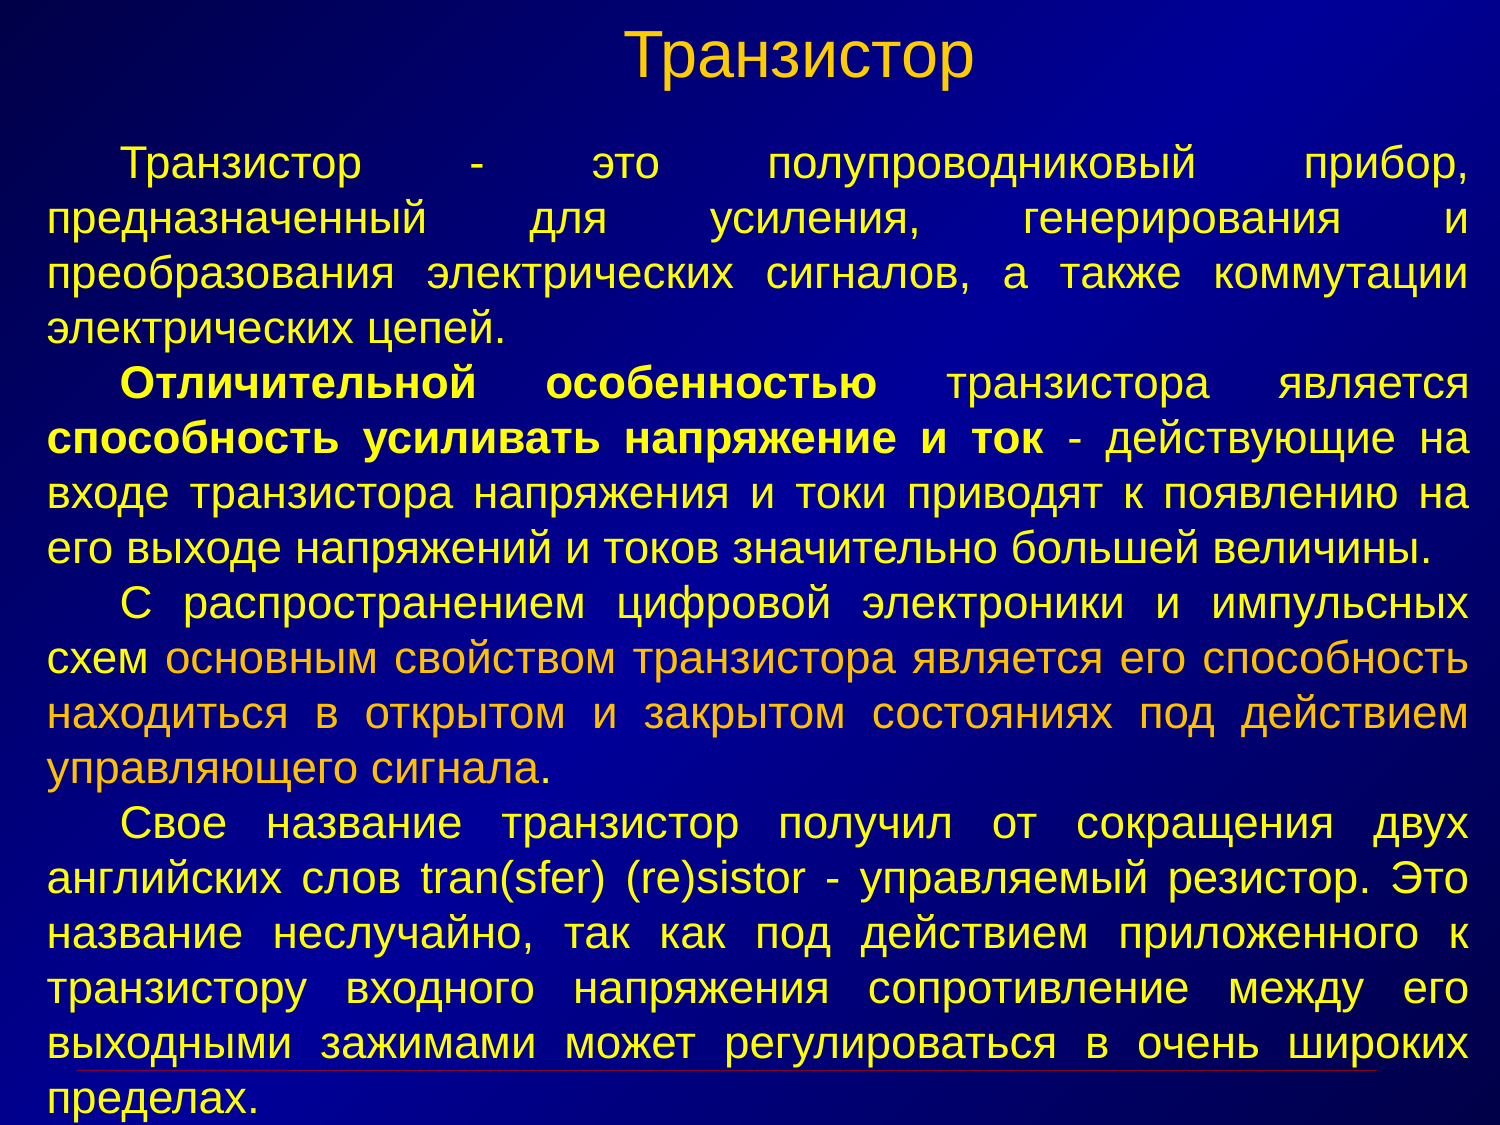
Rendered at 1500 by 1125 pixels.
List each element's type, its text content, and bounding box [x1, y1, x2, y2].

text_box Транзистор - это полупроводниковый прибор, предназначенный для усиления, генерирования и преобразования электрических сигналов, а также коммутации электрических цепей. Отличительной особенностью транзистора является способность усиливать напряжение и ток - действующие на входе транзистора напряжения и токи приводят к появлению на его выходе напряжений и токов значительно большей величины. С распространением цифровой электроники и импульсных схем основным свойством транзистора является его способность находиться в открытом и закрытом состояниях под действием управляющего сигнала. Свое название транзистор получил от сокращения двух английских слов tran(sfer) (re)sistor - управляемый резистор. Это название неслучайно, так как под действием приложенного к транзистору входного напряжения сопротивление между его выходными зажимами может регулироваться в очень широких пределах. Транзистор позволяет регулировать ток в цепи от нуля до максимального значения. [31, 125, 1485, 1125]
title Транзистор [5, 0, 1500, 102]
